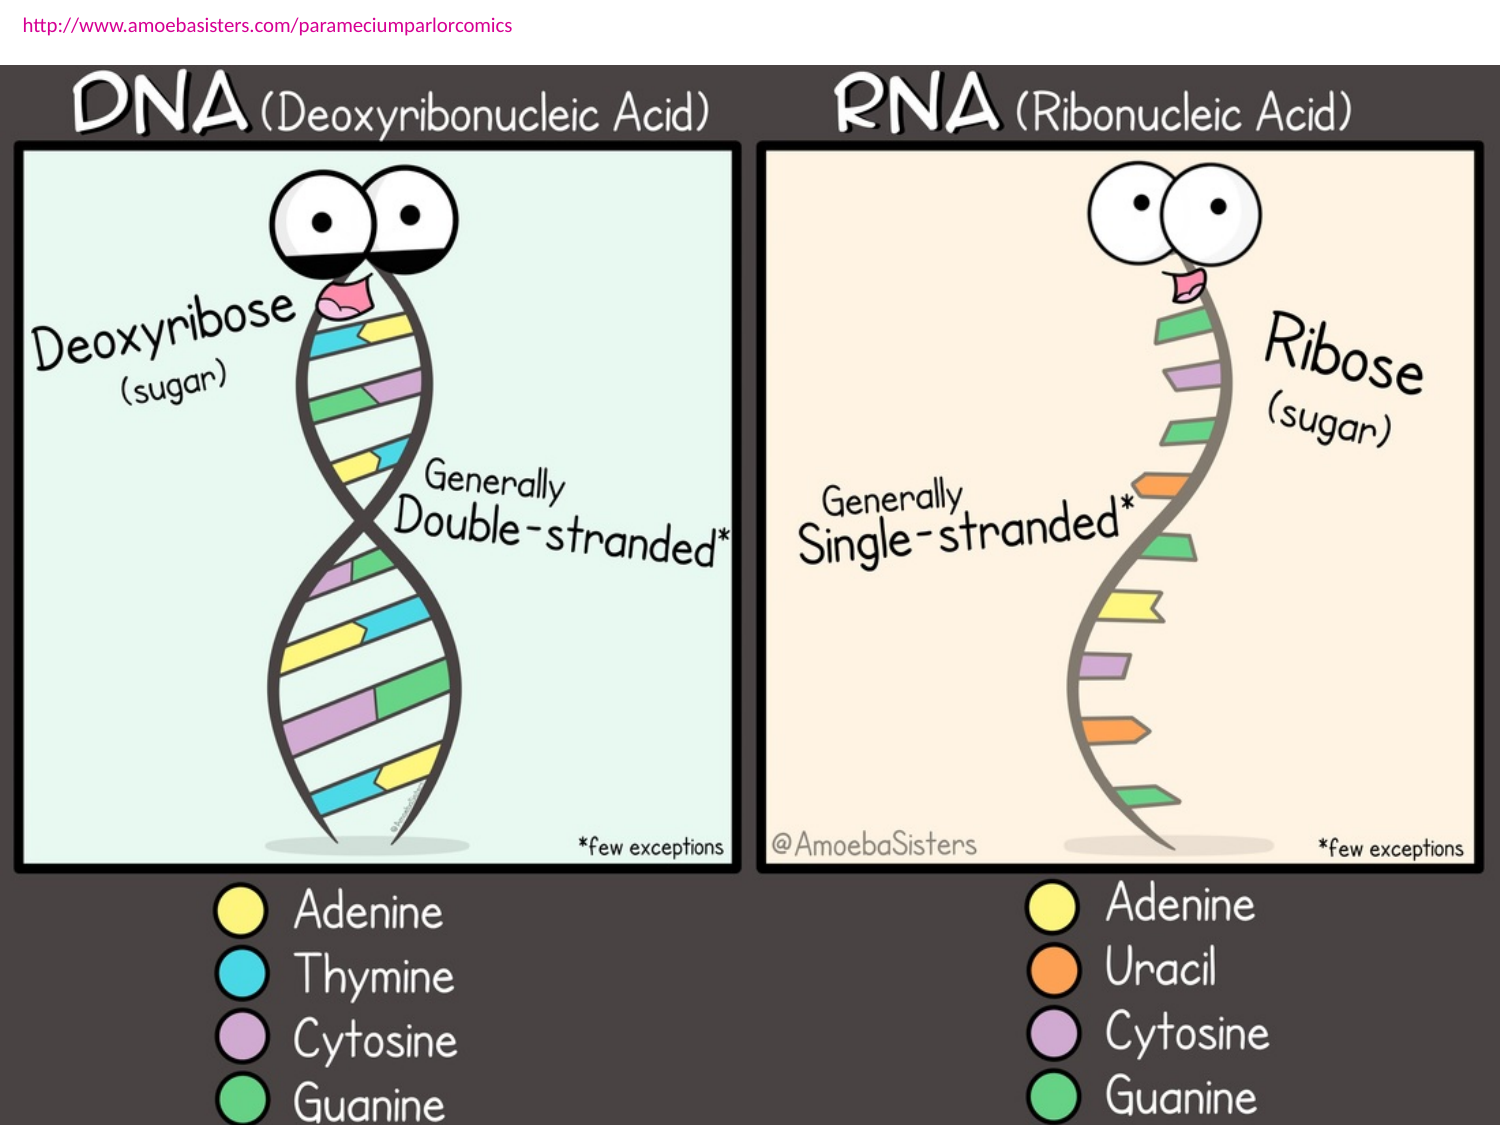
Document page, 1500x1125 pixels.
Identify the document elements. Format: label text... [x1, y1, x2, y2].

picture [0, 65, 1500, 1125]
text_box http://www.amoebasisters.com/parameciumparlorcomics [7, 4, 758, 45]
